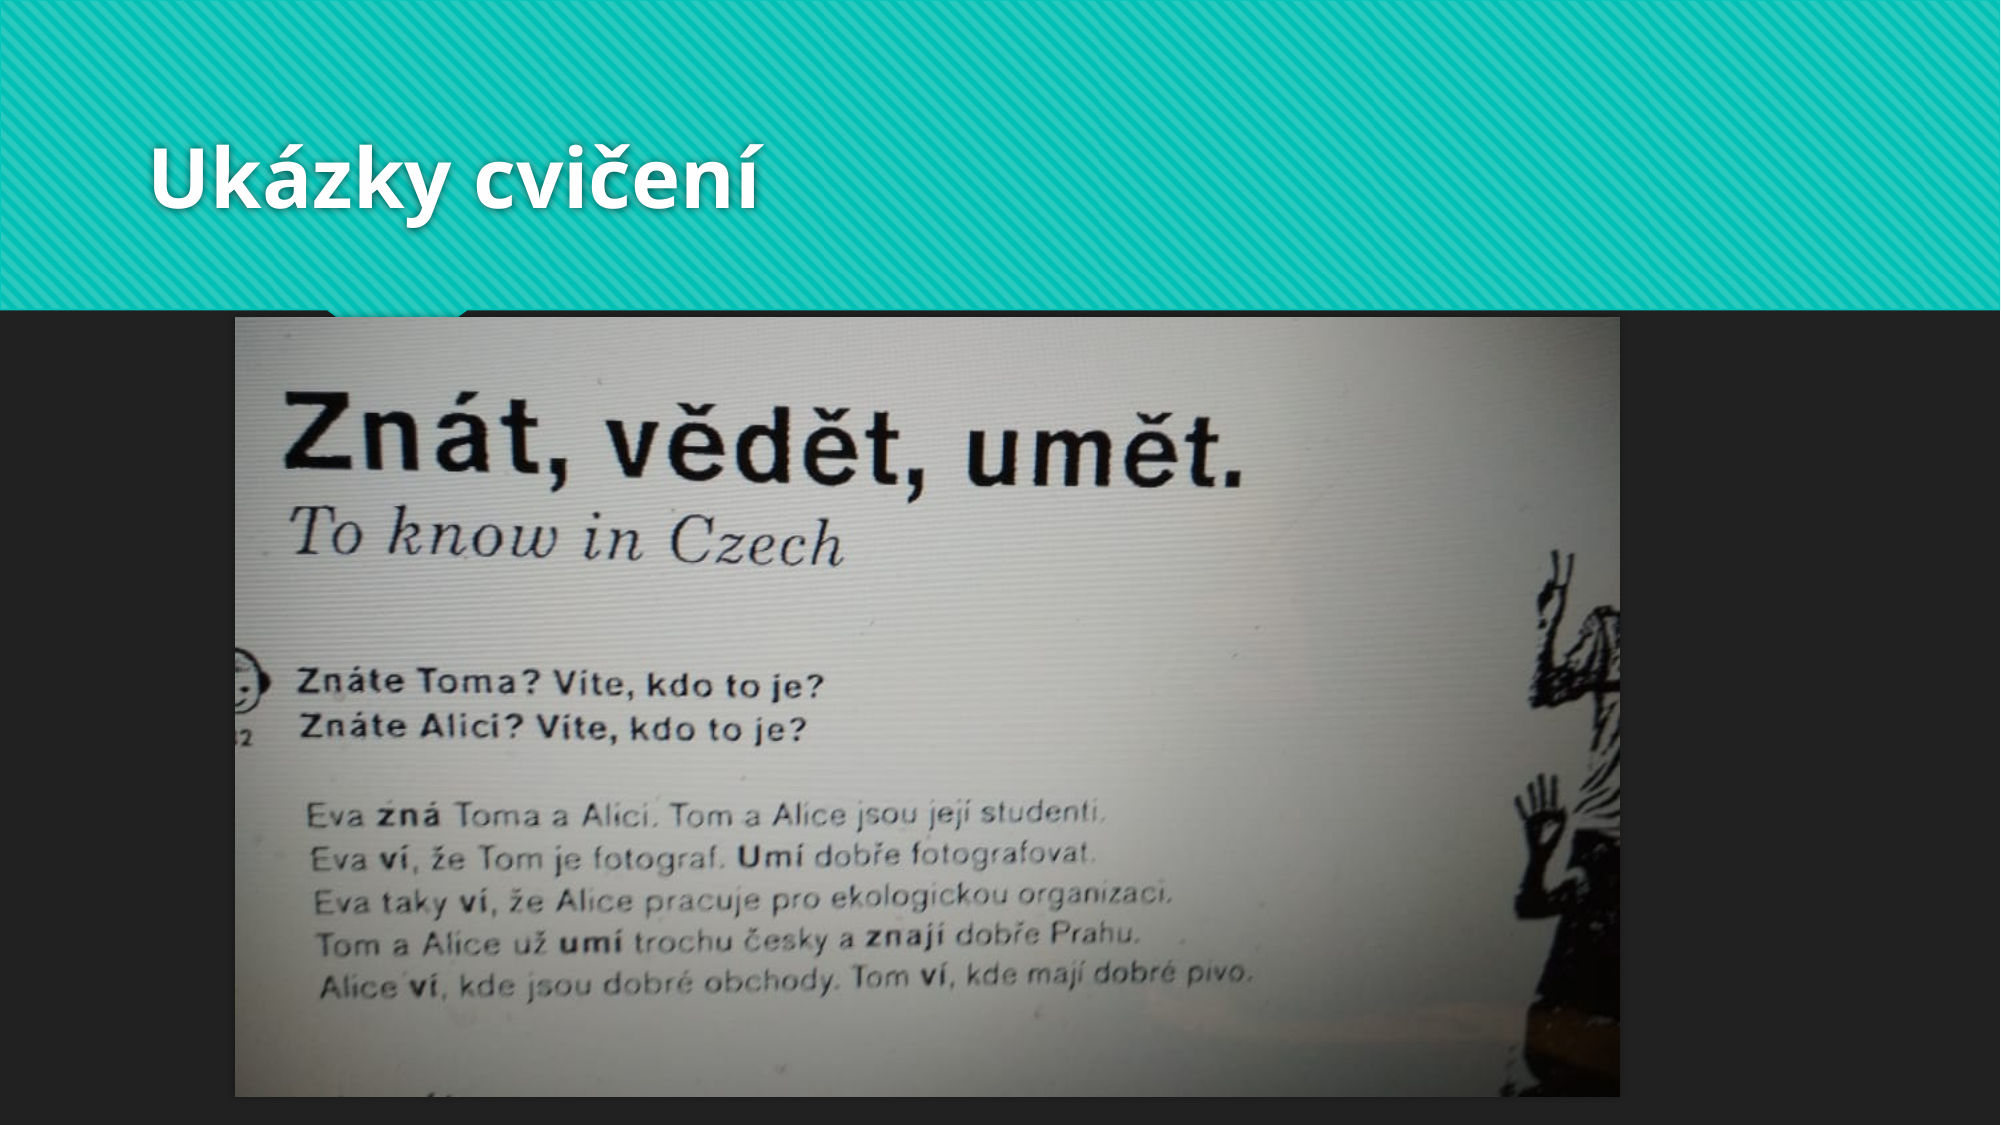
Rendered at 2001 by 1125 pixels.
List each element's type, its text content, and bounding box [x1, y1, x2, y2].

title Ukázky cvičení [132, 73, 1868, 233]
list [235, 317, 1621, 1097]
